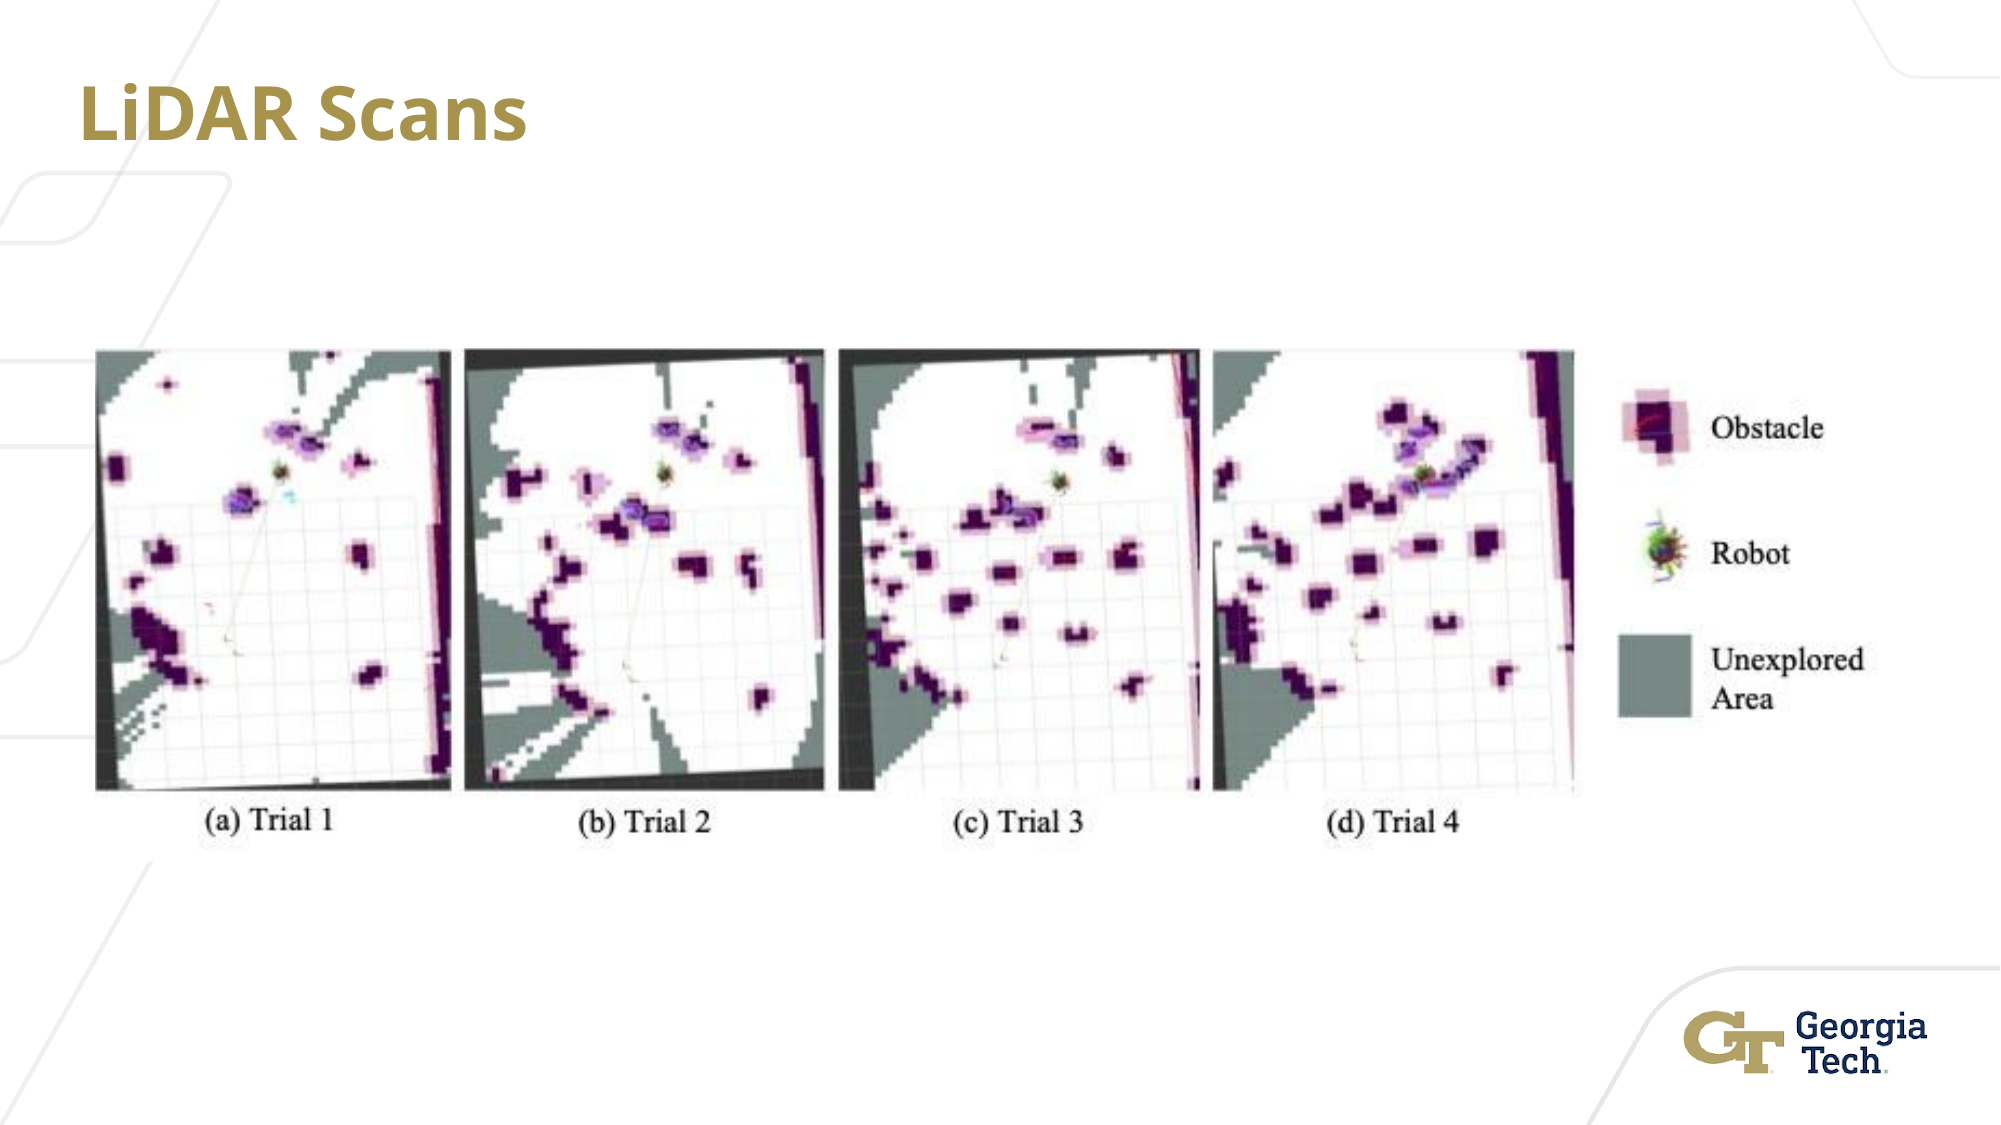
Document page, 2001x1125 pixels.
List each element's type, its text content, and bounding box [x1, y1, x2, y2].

title LiDAR Scans [62, 32, 1938, 200]
picture [0, 0, 2001, 1125]
